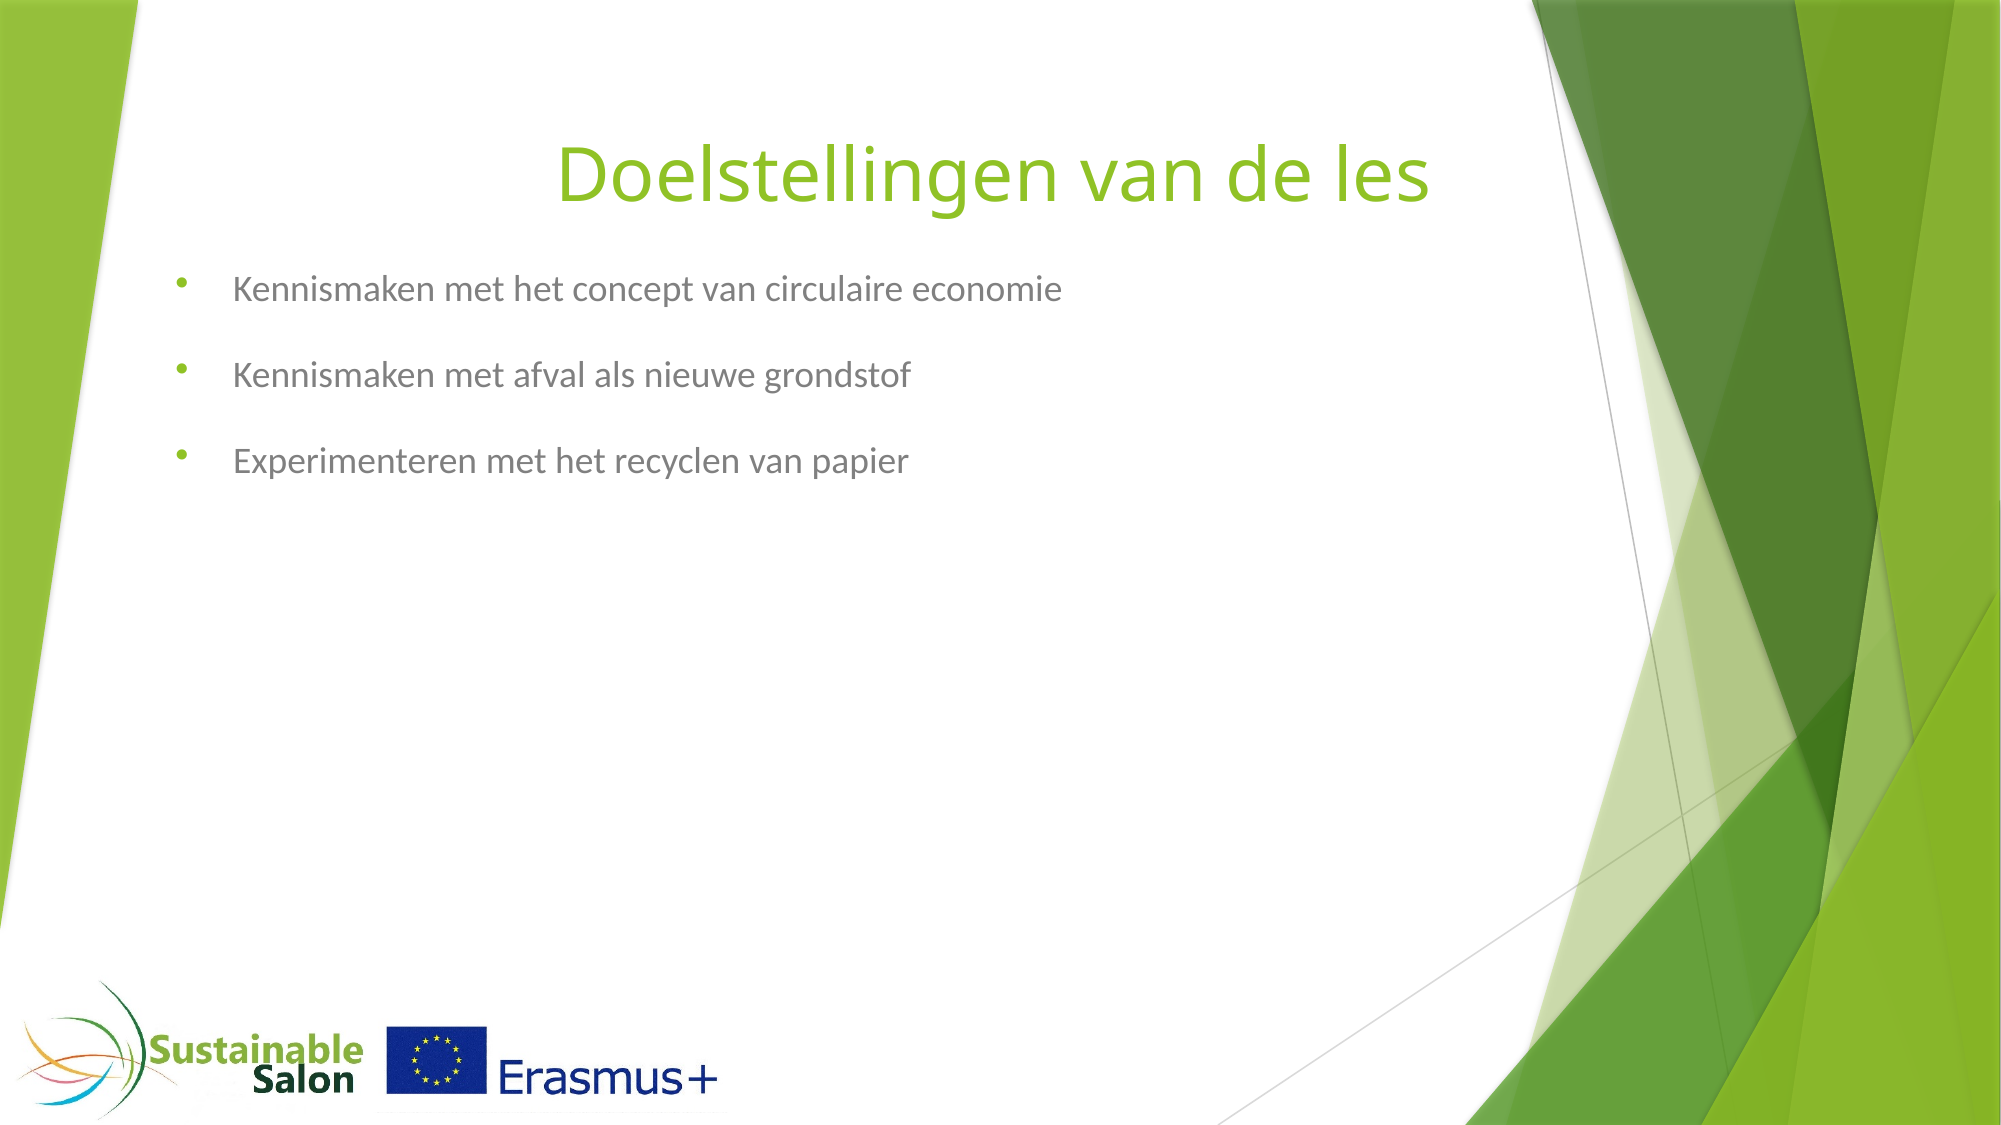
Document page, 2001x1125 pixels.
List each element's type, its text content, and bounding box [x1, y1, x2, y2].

title Doelstellingen van de les [144, 135, 1447, 224]
subtitle Kennismaken met het concept van circulaire economie Kennismaken met afval als nieuwe grondstof Experimenteren met het recyclen van papier [161, 253, 1430, 1090]
picture [10, 975, 737, 1125]
